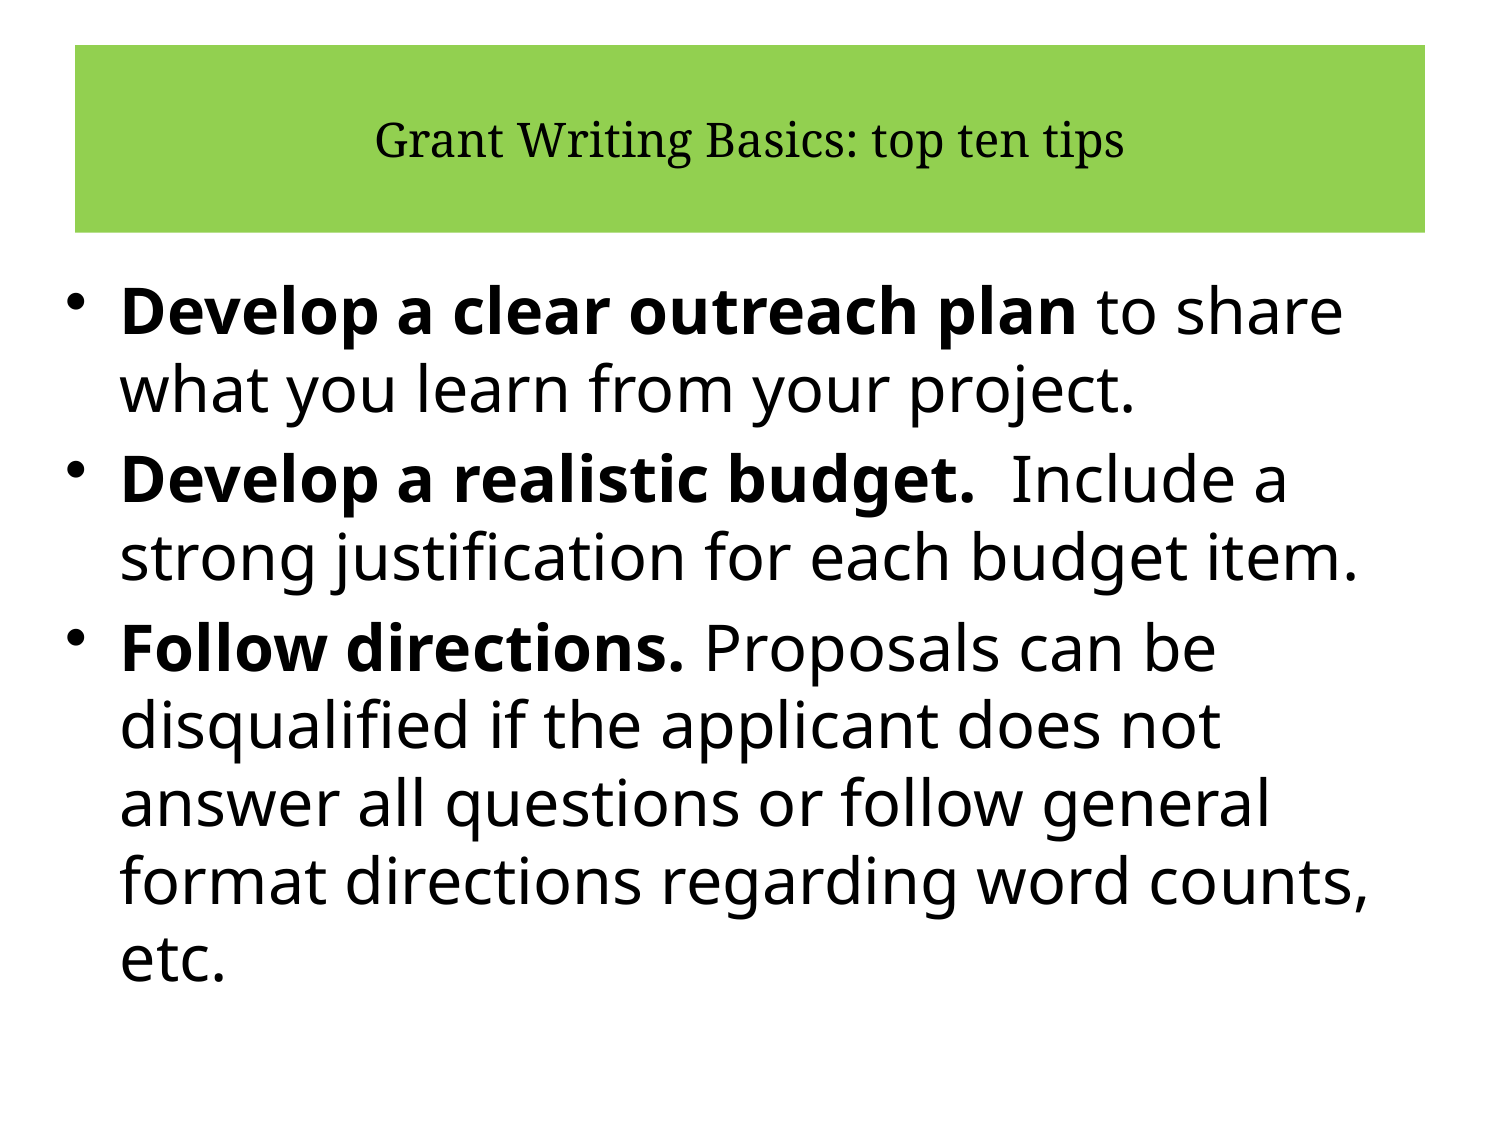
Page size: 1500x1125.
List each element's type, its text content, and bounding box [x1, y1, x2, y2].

title Grant Writing Basics: top ten tips [75, 45, 1425, 233]
list Develop a clear outreach plan to share what you learn from your project. Develop a realistic budget. Include a strong justification for each budget item. Follow directions. Proposals can be disqualified if the applicant does not answer all questions or follow general format directions regarding word counts, etc. [50, 262, 1438, 1005]
